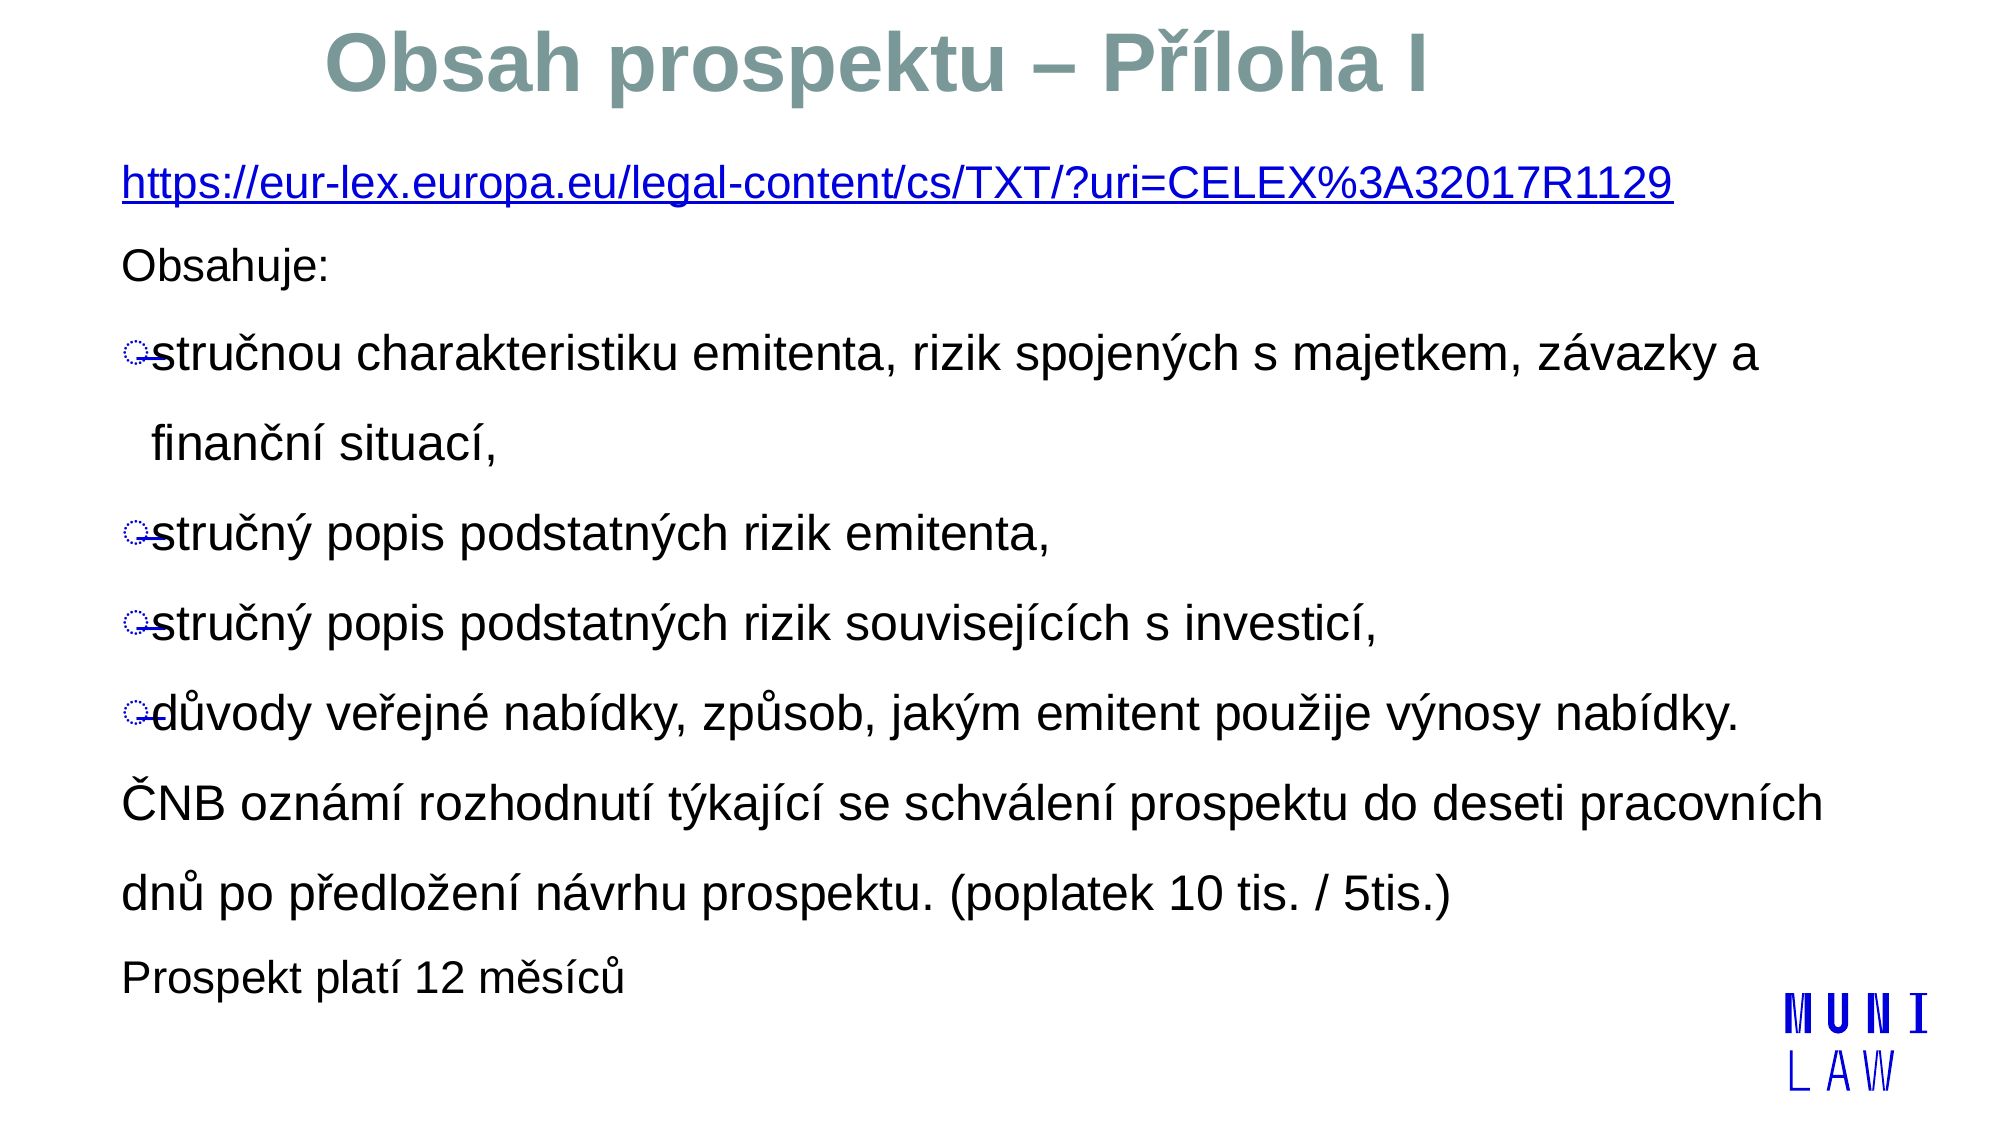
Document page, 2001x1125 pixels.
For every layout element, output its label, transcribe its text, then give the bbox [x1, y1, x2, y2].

title Obsah prospektu – Příloha I [324, 24, 1675, 114]
list https://eur-lex.europa.eu/legal-content/cs/TXT/?uri=CELEX%3A32017R1129 Obsahuje: stručnou charakteristiku emitenta, rizik spojených s majetkem, závazky a finanční situací, stručný popis podstatných rizik emitenta, stručný popis podstatných rizik souvisejících s investicí, důvody veřejné nabídky, způsob, jakým emitent použije výnosy nabídky. ČNB oznámí rozhodnutí týkající se schválení prospektu do deseti pracovních dnů po předložení návrhu prospektu. (poplatek 10 tis. / 5tis.) Prospekt platí 12 měsíců [109, 125, 1868, 1083]
